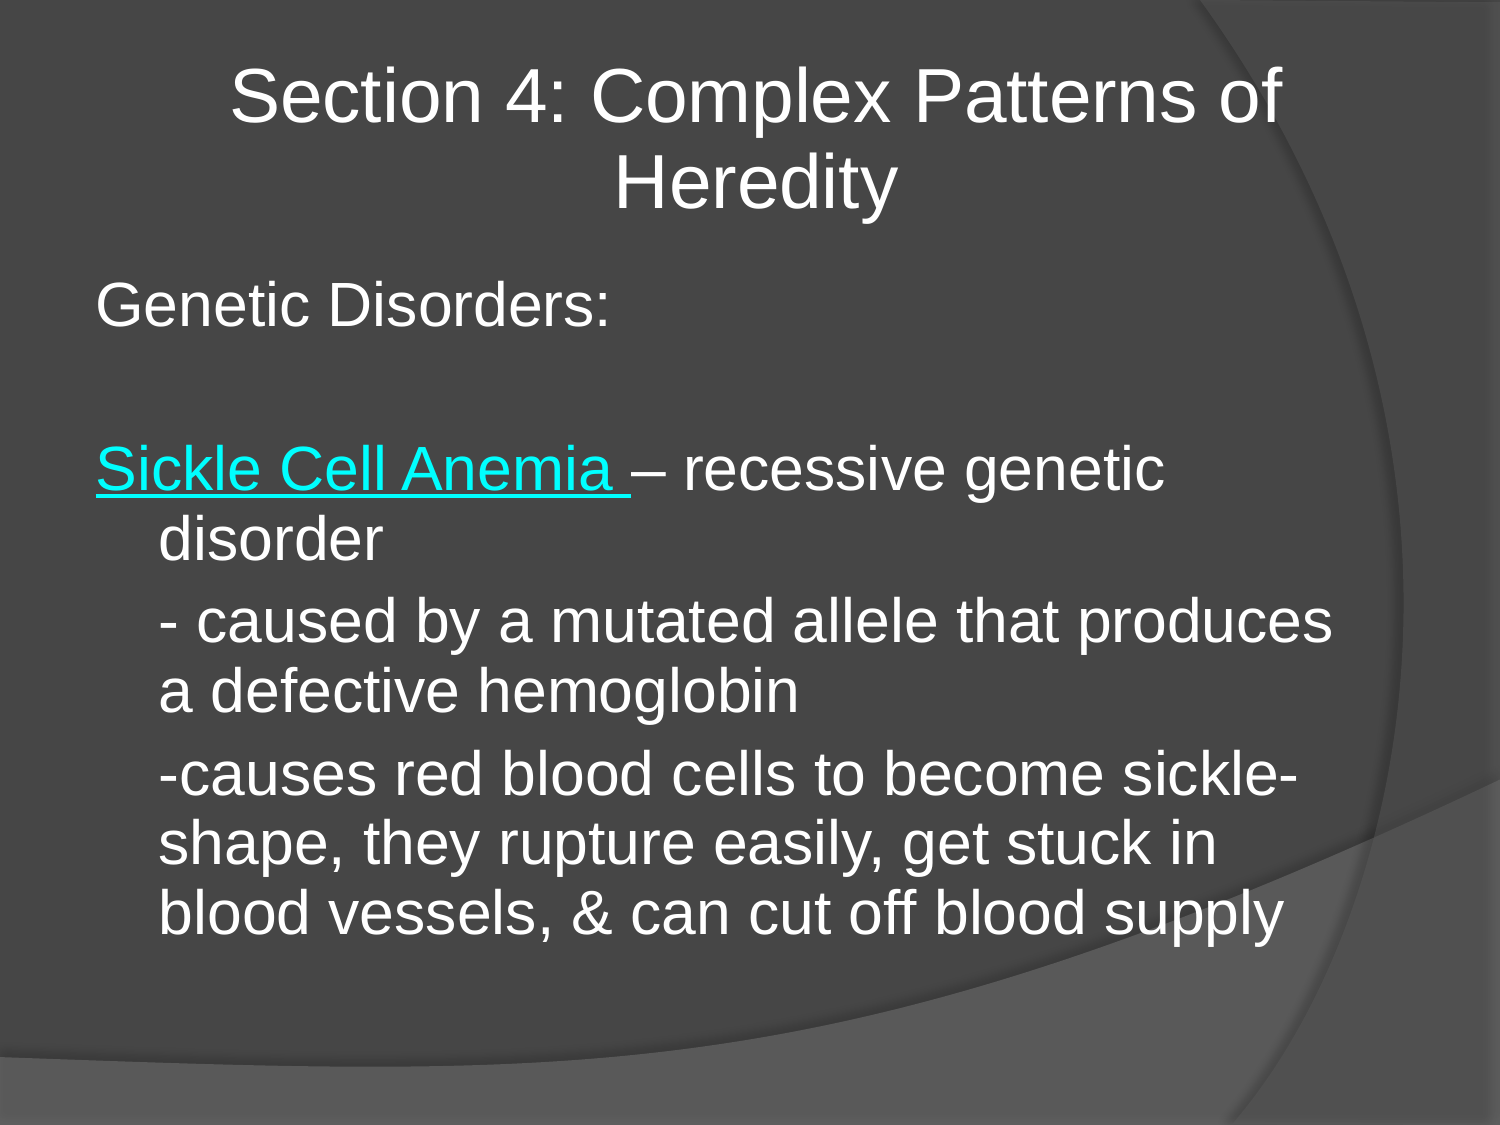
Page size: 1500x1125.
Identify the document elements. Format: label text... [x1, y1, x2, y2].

title Section 4: Complex Patterns of Heredity [75, 45, 1438, 233]
list Genetic Disorders: Sickle Cell Anemia – recessive genetic disorder - caused by a mutated allele that produces a defective hemoglobin -causes red blood cells to become sickle-shape, they rupture easily, get stuck in blood vessels, & can cut off blood supply [75, 262, 1400, 1005]
